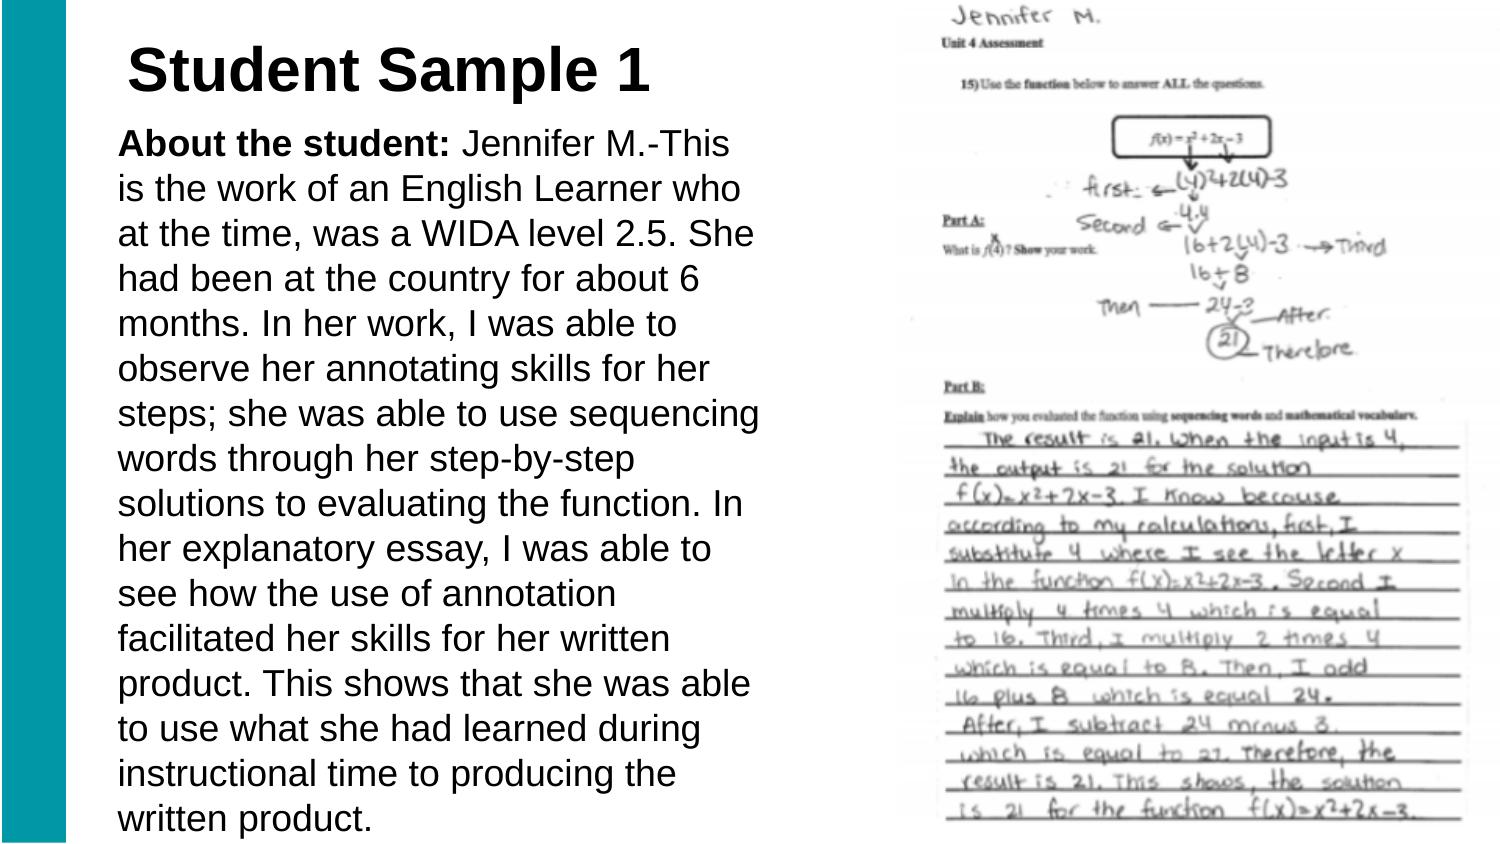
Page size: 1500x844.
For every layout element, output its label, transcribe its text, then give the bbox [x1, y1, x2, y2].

picture [897, 0, 1500, 843]
title Student Sample 1 [66, 0, 714, 119]
text_box About the student: Jennifer M.-This is the work of an English Learner who at the time, was a WIDA level 2.5. She had been at the country for about 6 months. In her work, I was able to observe her annotating skills for her steps; she was able to use sequencing words through her step-by-step solutions to evaluating the function. In her explanatory essay, I was able to see how the use of annotation facilitated her skills for her written product. This shows that she was able to use what she had learned during instructional time to producing the written product. [102, 103, 777, 591]
text_box [2, 0, 66, 843]
